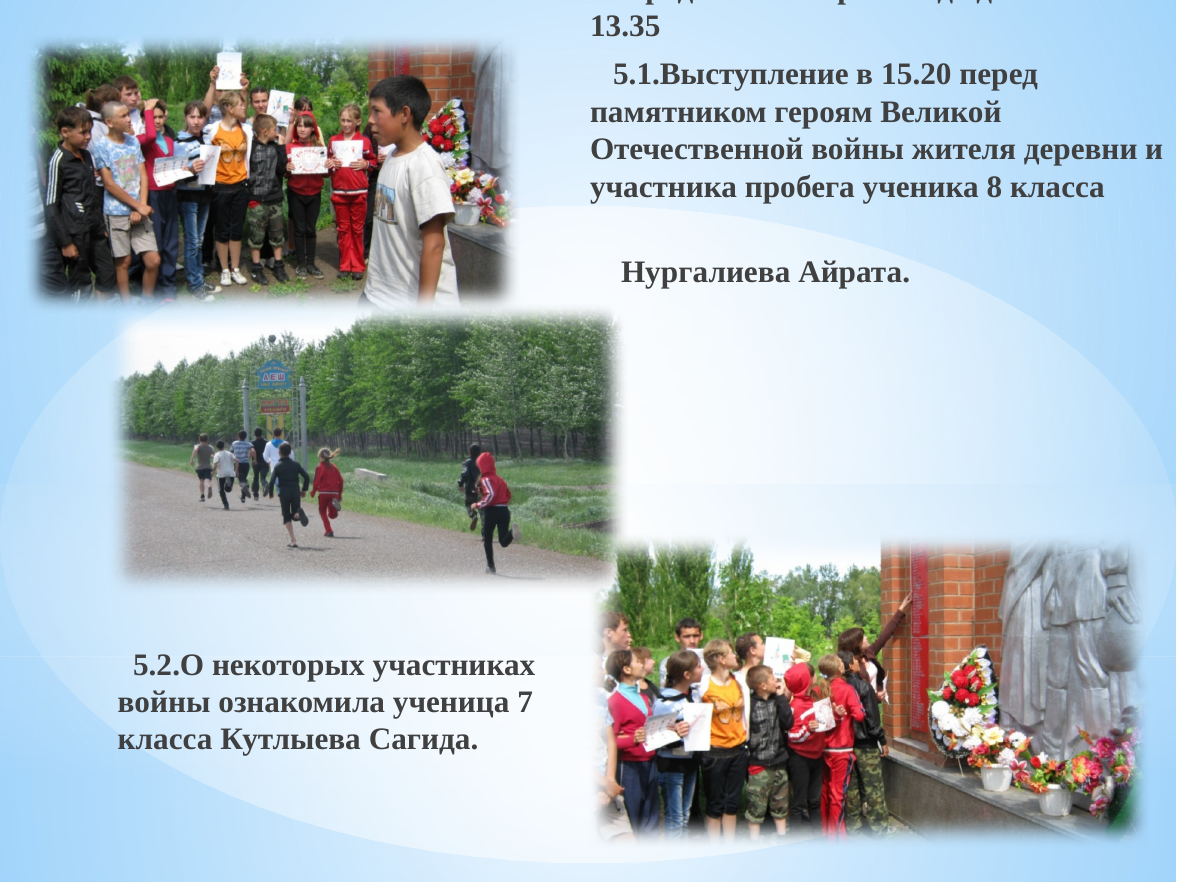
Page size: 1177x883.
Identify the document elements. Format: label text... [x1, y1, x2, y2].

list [588, 533, 1150, 849]
list 5. Продолжение пробега до д. Аешево в 13.35 5.1.Выступление в 15.20 перед памятником героям Великой Отечественной войны жителя деревни и участника пробега ученика 8 класса Нургалиева Айрата. [578, 33, 1176, 333]
picture [106, 301, 630, 596]
list 5.2.О некоторых участниках войны ознакомила ученица 7 класса Кутлыева Сагида. [106, 617, 574, 762]
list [22, 33, 522, 314]
